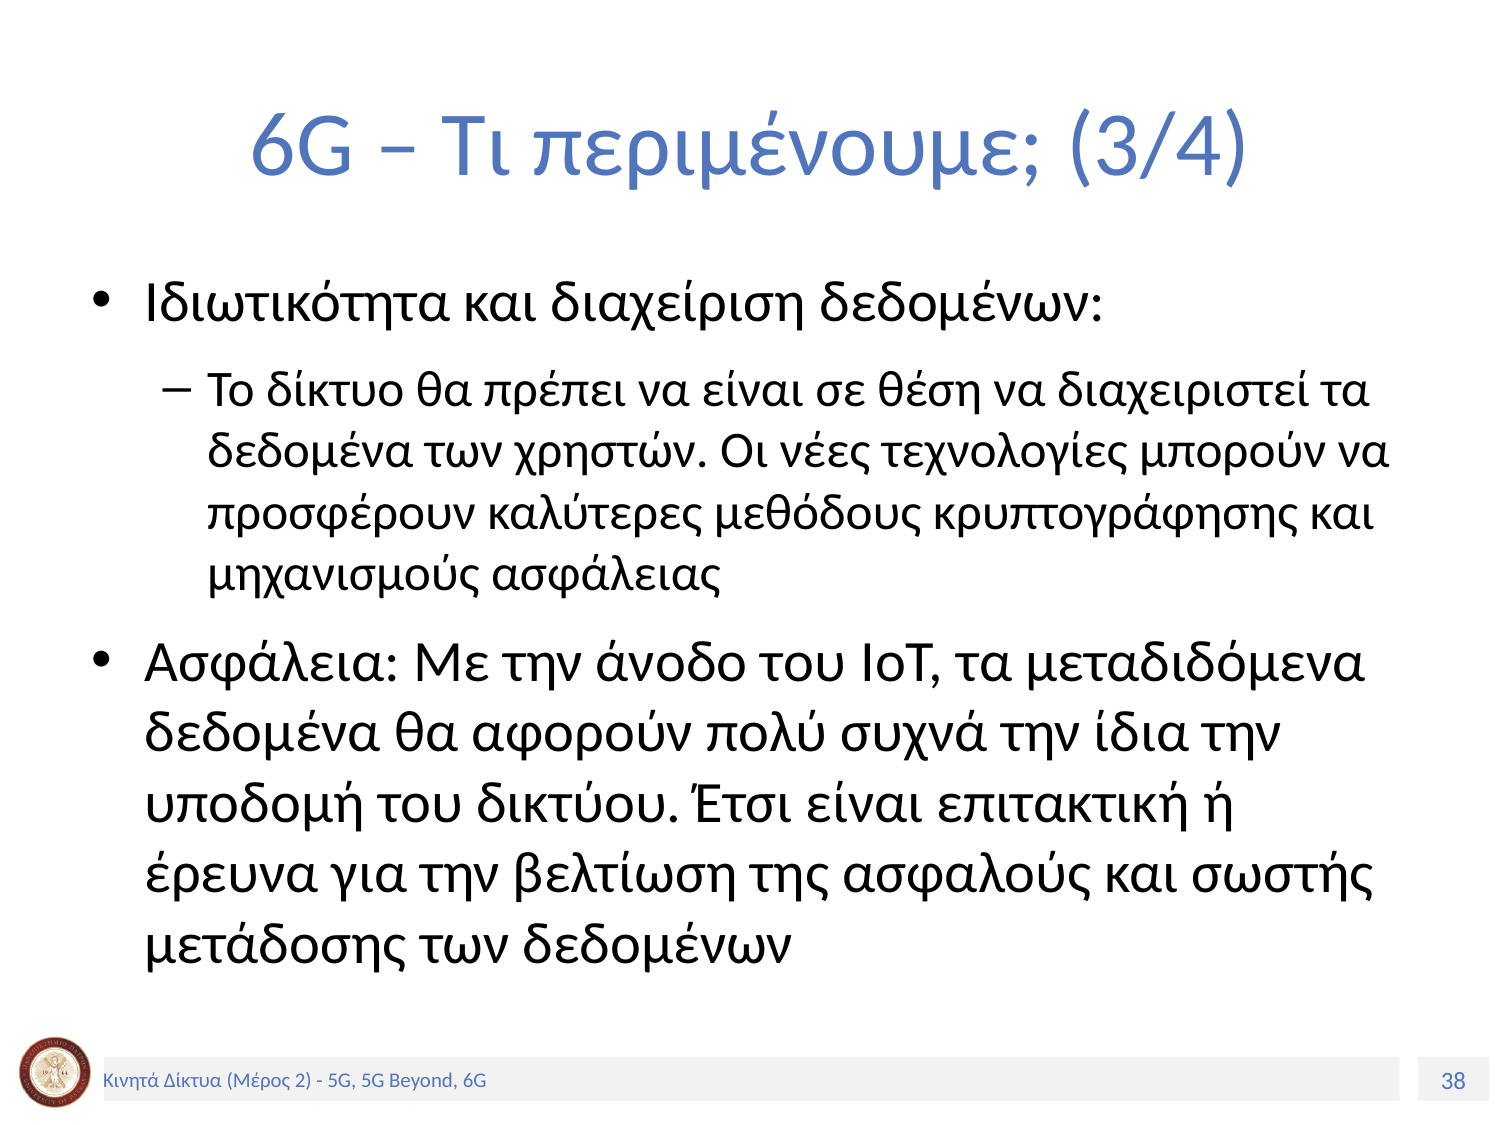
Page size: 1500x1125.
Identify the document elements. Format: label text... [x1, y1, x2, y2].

picture [5, 1023, 104, 1121]
title 6G – Τι περιμένουμε; (3/4) [75, 45, 1425, 233]
list Ιδιωτικότητα και διαχείριση δεδομένων: Το δίκτυο θα πρέπει να είναι σε θέση να διαχειριστεί τα δεδομένα των χρηστών. Οι νέες τεχνολογίες μπορούν να προσφέρουν καλύτερες μεθόδους κρυπτογράφησης και μηχανισμούς ασφάλειας Ασφάλεια: Με την άνοδο του IoT, τα μεταδιδόμενα δεδομένα θα αφορούν πολύ συχνά την ίδια την υποδομή του δικτύου. Έτσι είναι επιτακτική ή έρευνα για την βελτίωση της ασφαλούς και σωστής μετάδοσης των δεδομένων [76, 255, 1427, 998]
